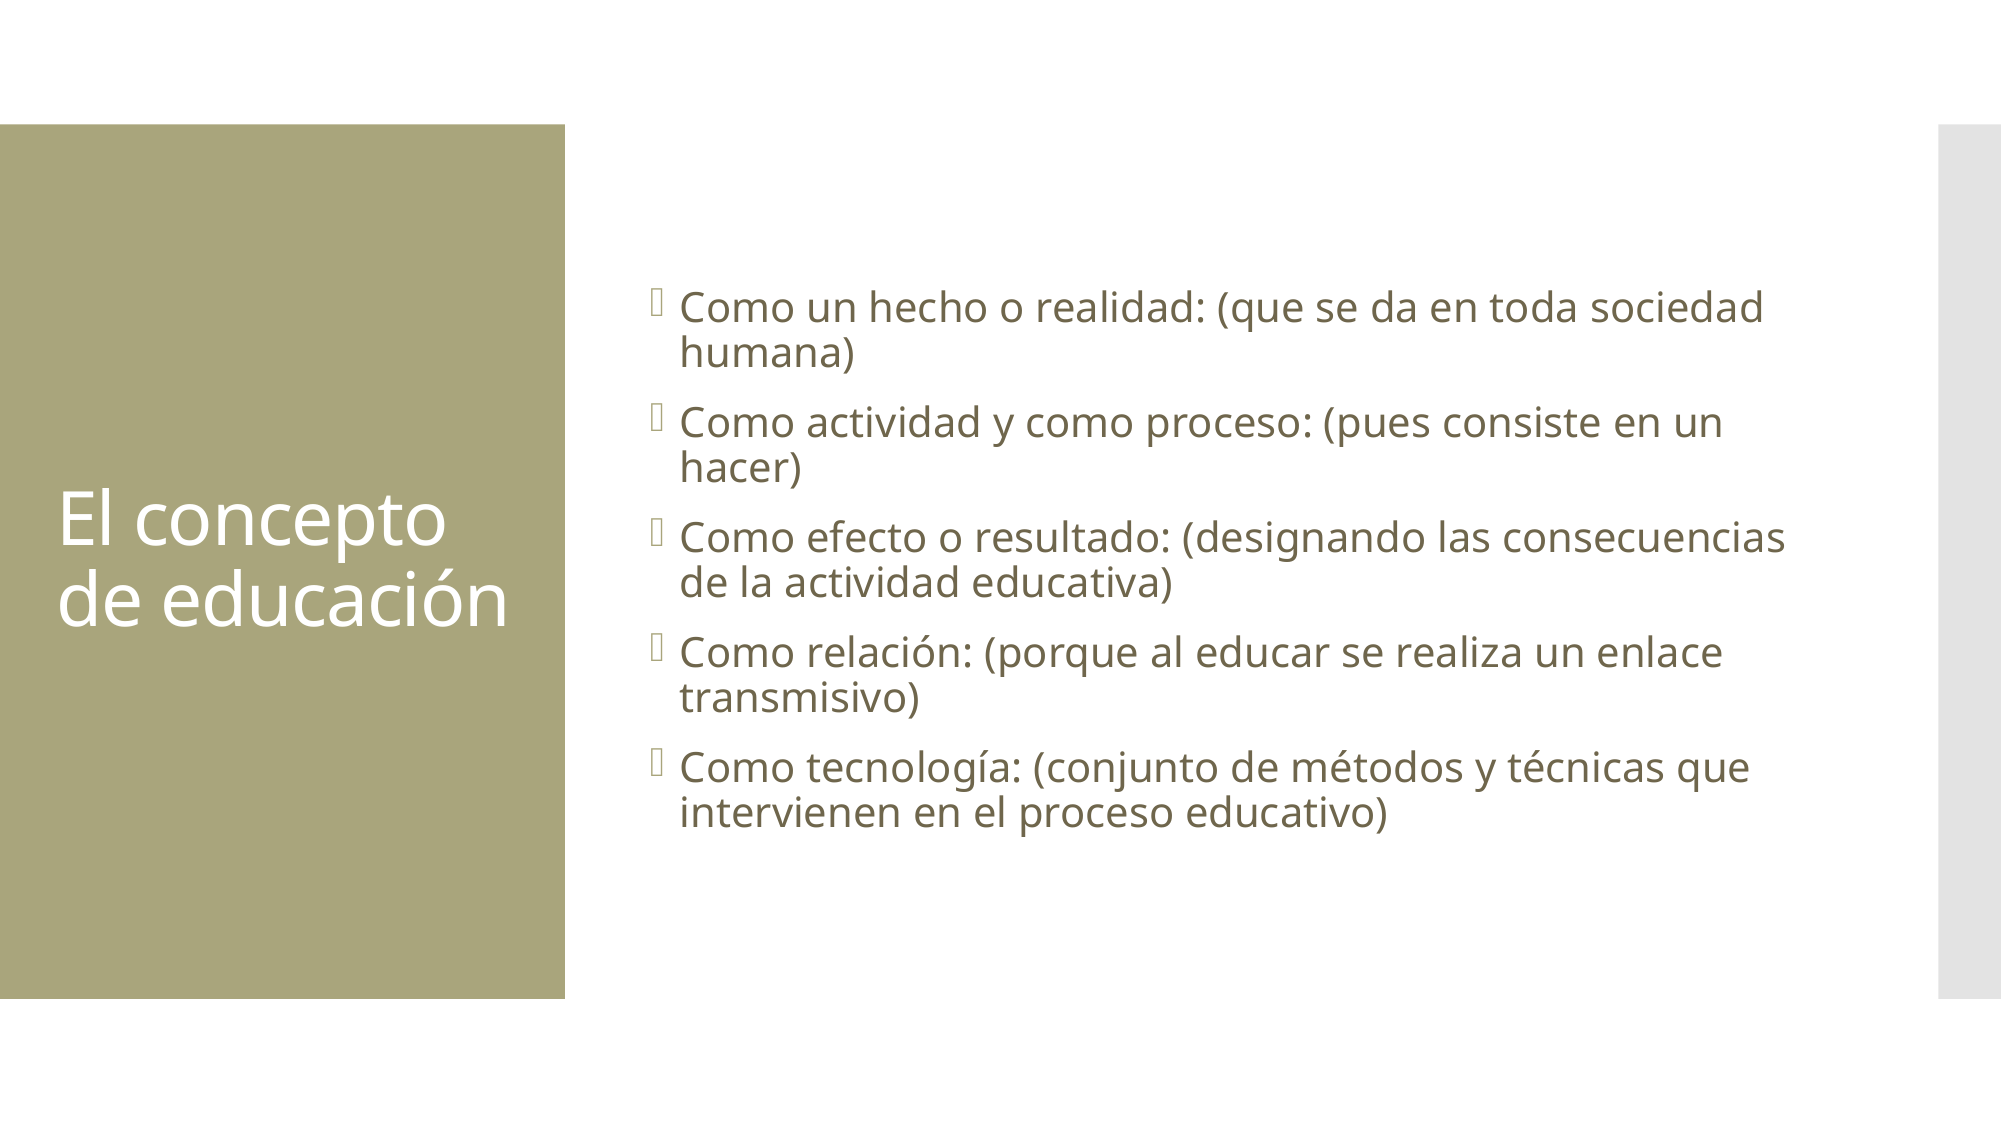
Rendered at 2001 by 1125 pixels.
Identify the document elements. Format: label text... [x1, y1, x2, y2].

title El concepto de educación [41, 184, 525, 940]
list Como un hecho o realidad: (que se da en toda sociedad humana) Como actividad y como proceso: (pues consiste en un hacer) Como efecto o resultado: (designando las consecuencias de la actividad educativa) Como relación: (porque al educar se realiza un enlace transmisivo) Como tecnología: (conjunto de métodos y técnicas que intervienen en el proceso educativo) [634, 141, 1835, 982]
